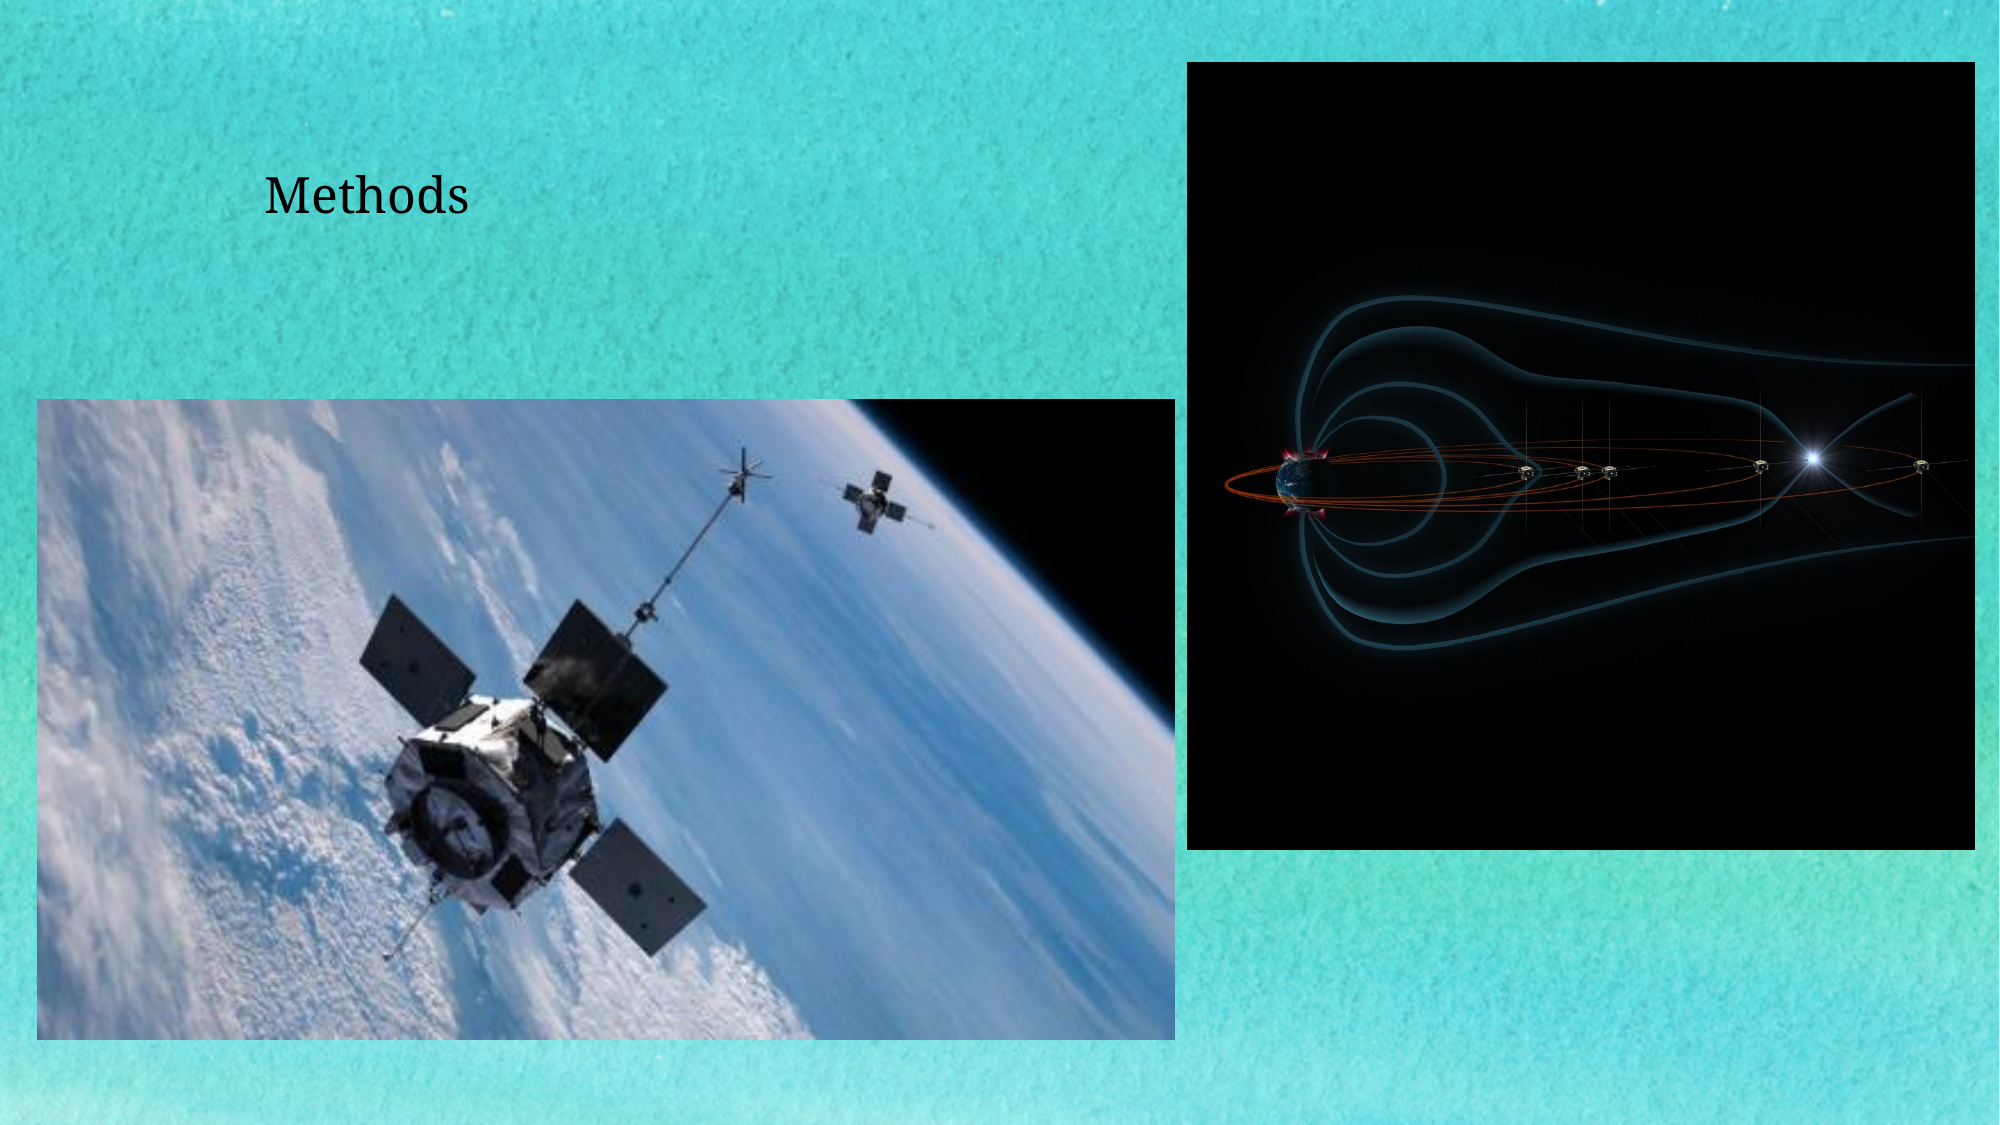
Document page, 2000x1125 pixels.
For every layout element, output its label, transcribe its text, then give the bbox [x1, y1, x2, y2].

list Methods [249, 162, 1187, 350]
picture [0, 0, 2000, 1125]
